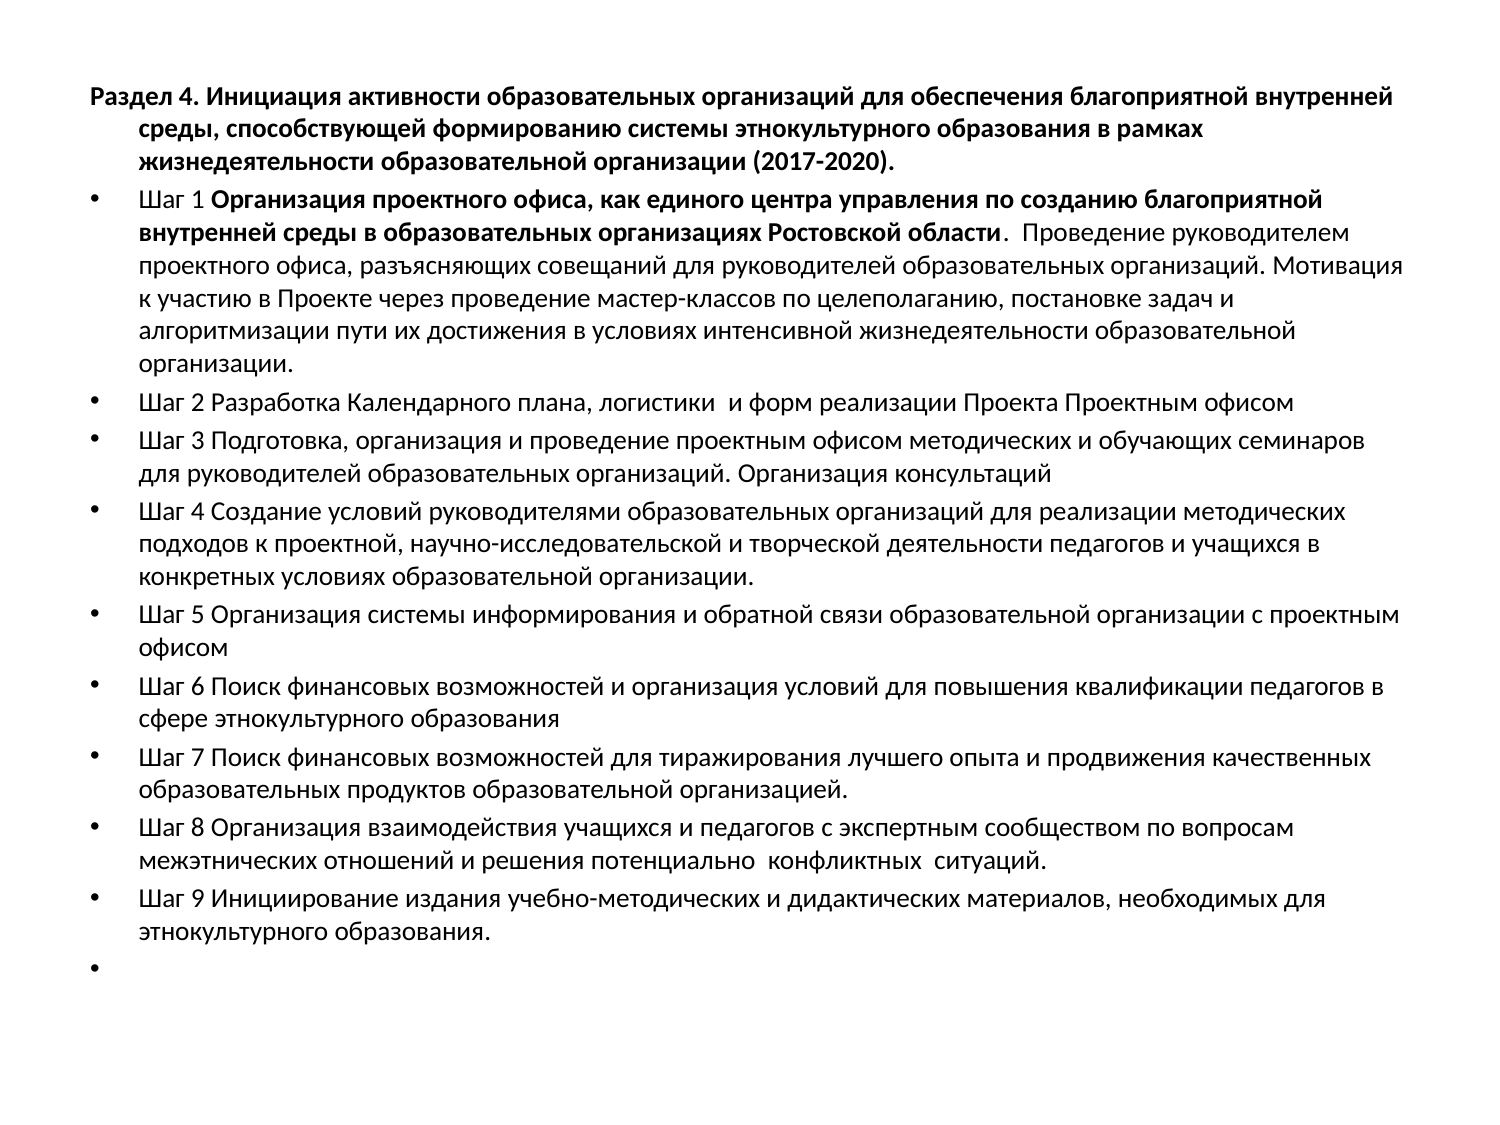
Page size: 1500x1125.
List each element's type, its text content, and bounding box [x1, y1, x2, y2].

list Раздел 4. Инициация активности образовательных организаций для обеспечения благоприятной внутренней среды, способствующей формированию системы этнокультурного образования в рамках жизнедеятельности образовательной организации (2017-2020). Шаг 1 Организация проектного офиса, как единого центра управления по созданию благоприятной внутренней среды в образовательных организациях Ростовской области. Проведение руководителем проектного офиса, разъясняющих совещаний для руководителей образовательных организаций. Мотивация к участию в Проекте через проведение мастер-классов по целеполаганию, постановке задач и алгоритмизации пути их достижения в условиях интенсивной жизнедеятельности образовательной организации. Шаг 2 Разработка Календарного плана, логистики и форм реализации Проекта Проектным офисом Шаг 3 Подготовка, организация и проведение проектным офисом методических и обучающих семинаров для руководителей образовательных организаций. Организация консультаций Шаг 4 Создание условий руководителями образовательных организаций для реализации методических подходов к проектной, научно-исследовательской и творческой деятельности педагогов и учащихся в конкретных условиях образовательной организации. Шаг 5 Организация системы информирования и обратной связи образовательной организации с проектным офисом Шаг 6 Поиск финансовых возможностей и организация условий для повышения квалификации педагогов в сфере этнокультурного образования Шаг 7 Поиск финансовых возможностей для тиражирования лучшего опыта и продвижения качественных образовательных продуктов образовательной организацией. Шаг 8 Организация взаимодействия учащихся и педагогов с экспертным сообществом по вопросам межэтнических отношений и решения потенциально конфликтных ситуаций. Шаг 9 Инициирование издания учебно-методических и дидактических материалов, необходимых для этнокультурного образования. [75, 70, 1425, 1005]
